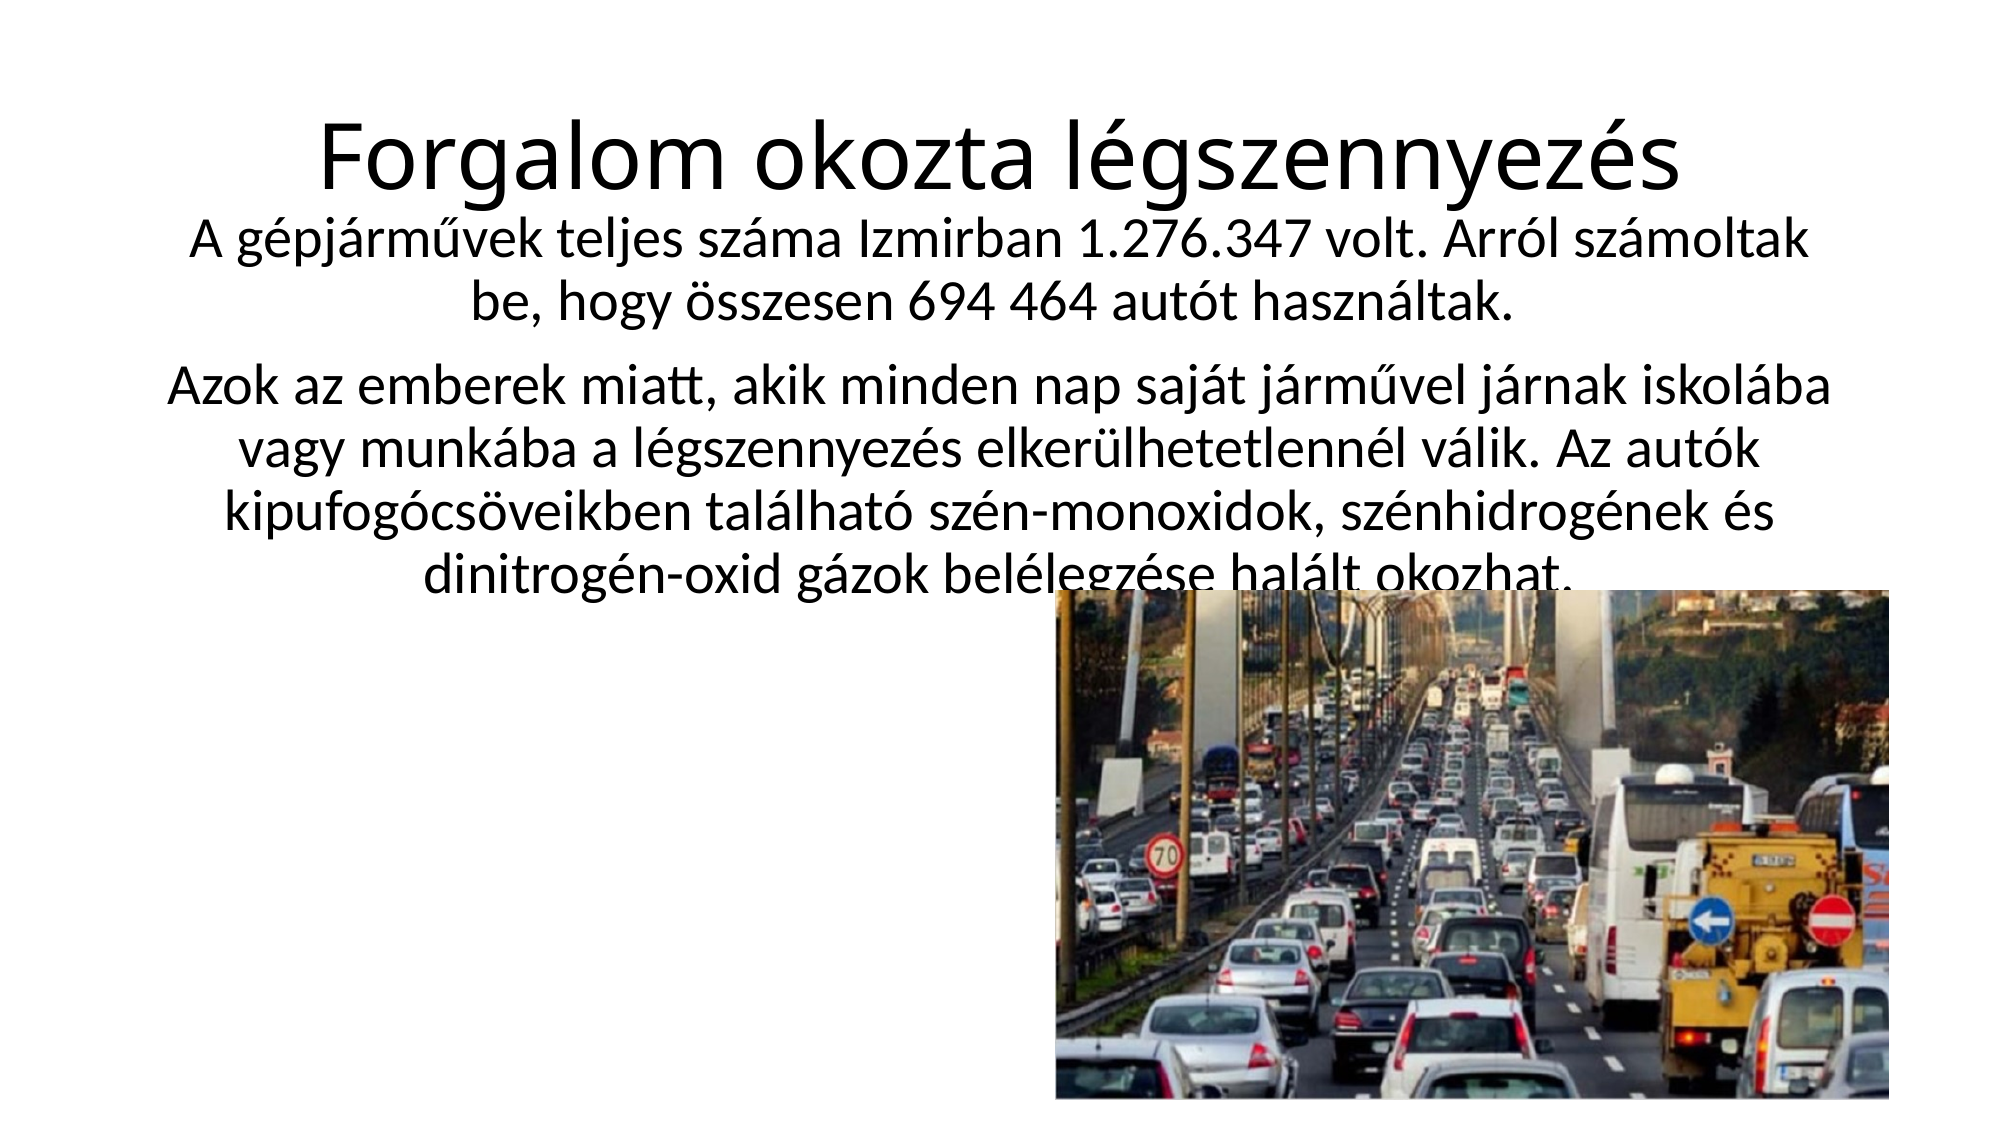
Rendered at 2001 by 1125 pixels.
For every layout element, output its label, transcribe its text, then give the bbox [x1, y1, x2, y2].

picture [1055, 590, 1889, 1100]
list A gépjárművek teljes száma Izmirban 1.276.347 volt. Arról számoltak be, hogy összesen 694 464 autót használtak. Azok az emberek miatt, akik minden nap saját járművel járnak iskolába vagy munkába a légszennyezés elkerülhetetlennél válik. Az autók kipufogócsöveikben található szén-monoxidok, szénhidrogének és dinitrogén-oxid gázok belélegzése halált okozhat. [137, 200, 1863, 1014]
title Forgalom okozta légszennyezés [137, 51, 1863, 200]
